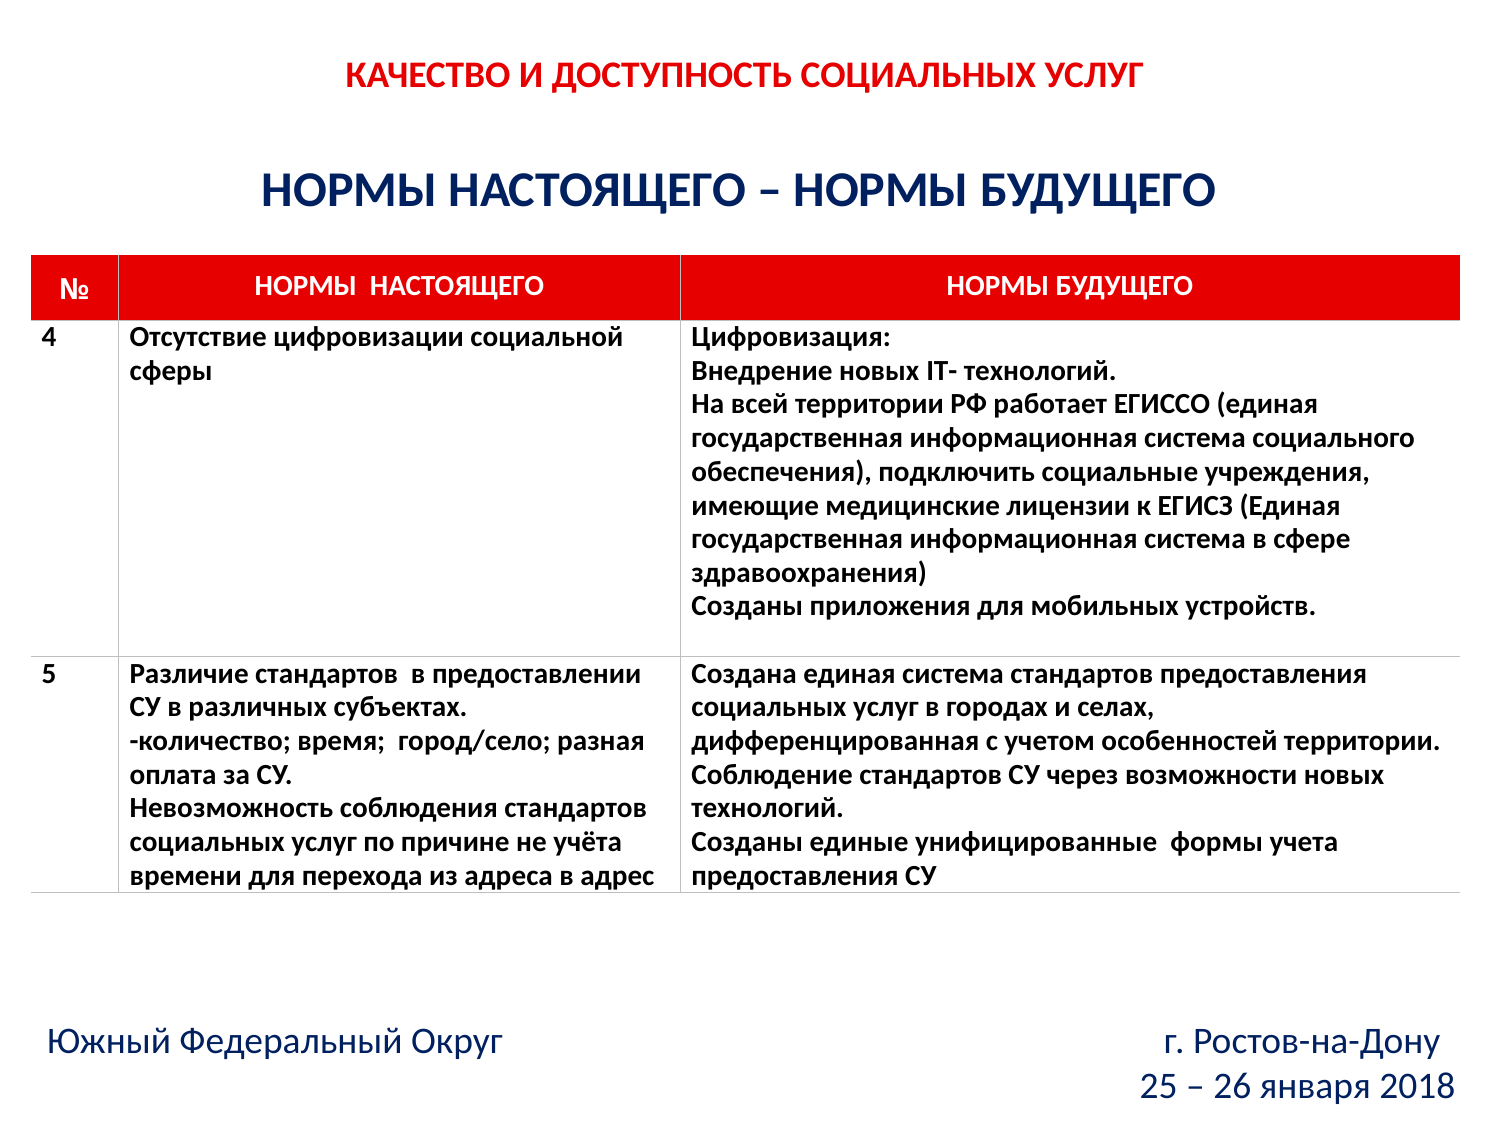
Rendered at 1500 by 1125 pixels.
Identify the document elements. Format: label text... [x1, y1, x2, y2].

text_box Южный Федеральный Округ г. Ростов-на-Дону 25 – 26 января 2018 [19, 1016, 1471, 1106]
table_cell 4 [31, 321, 118, 656]
table_cell 5 [31, 657, 118, 892]
table_header № [31, 255, 118, 320]
table_cell Отсутствие цифровизации социальной сферы [119, 321, 680, 656]
table_cell Цифровизация: Внедрение новых IT- технологий. На всей территории РФ работает ЕГИССО (единая государственная информационная система социального обеспечения), подключить социальные учреждения, имеющие медицинские лицензии к ЕГИСЗ (Единая государственная информационная система в сфере здравоохранения) Созданы приложения для мобильных устройств. [681, 321, 1460, 656]
text_box НОРМЫ НАСТОЯЩЕГО – НОРМЫ БУДУЩЕГО [247, 149, 1232, 224]
table_cell Различие стандартов в предоставлении СУ в различных субъектах. -количество; время; город/село; разная оплата за СУ. Невозможность соблюдения стандартов социальных услуг по причине не учёта времени для перехода из адреса в адрес [119, 657, 680, 892]
table_cell Создана единая система стандартов предоставления социальных услуг в городах и селах, дифференцированная с учетом особенностей территории. Соблюдение стандартов СУ через возможности новых технологий. Созданы единые унифицированные формы учета предоставления СУ [681, 657, 1460, 892]
table_header НОРМЫ БУДУЩЕГО [681, 255, 1460, 320]
text_box КАЧЕСТВО И ДОСТУПНОСТЬ СОЦИАЛЬНЫХ УСЛУГ [208, 42, 1282, 102]
table_header НОРМЫ НАСТОЯЩЕГО [119, 255, 680, 320]
